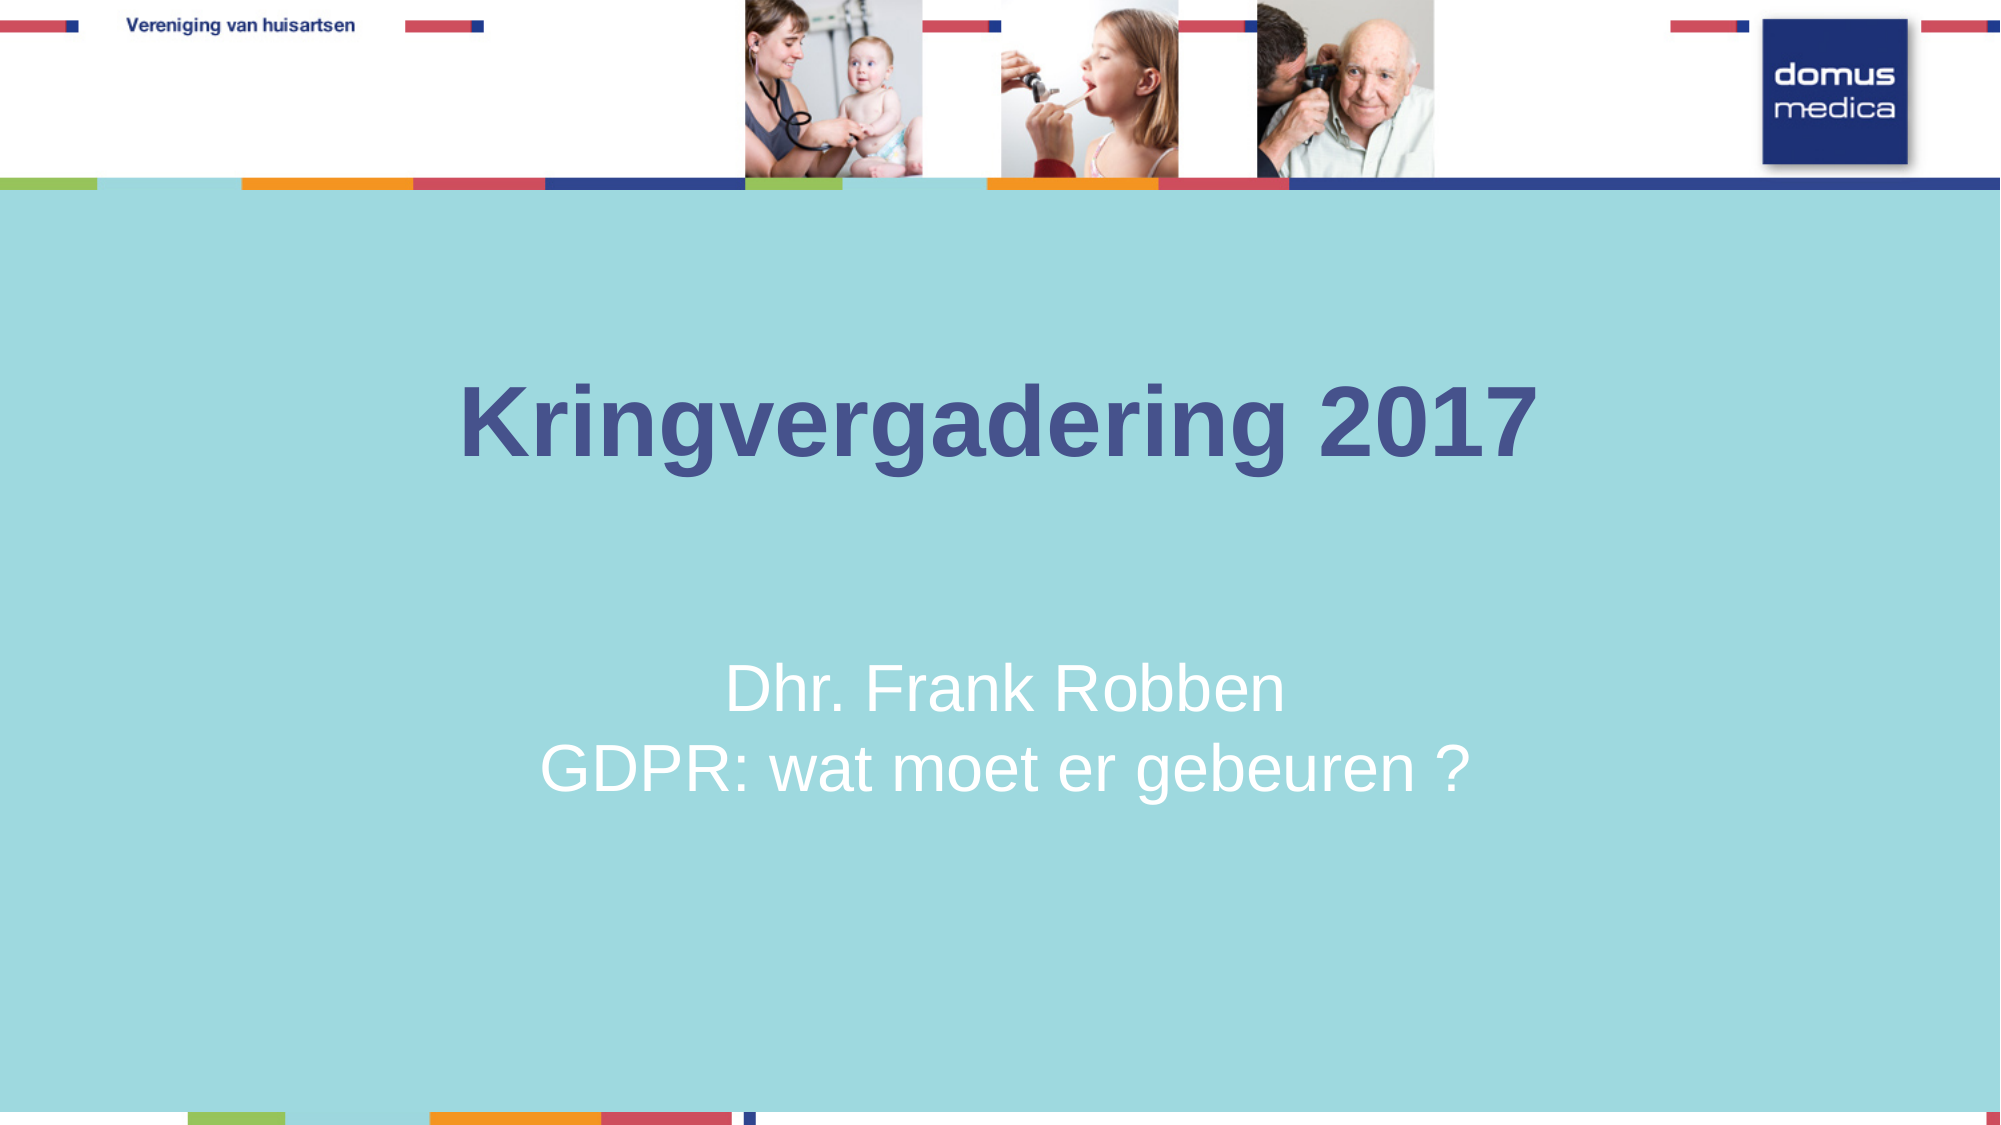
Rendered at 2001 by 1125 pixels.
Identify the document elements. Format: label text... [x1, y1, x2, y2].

picture [0, 1112, 2000, 1125]
subtitle Dhr. Frank Robben GDPR: wat moet er gebeuren ? [114, 637, 1898, 1024]
picture [0, 0, 2000, 190]
title Kringvergadering 2017 [150, 349, 1850, 591]
